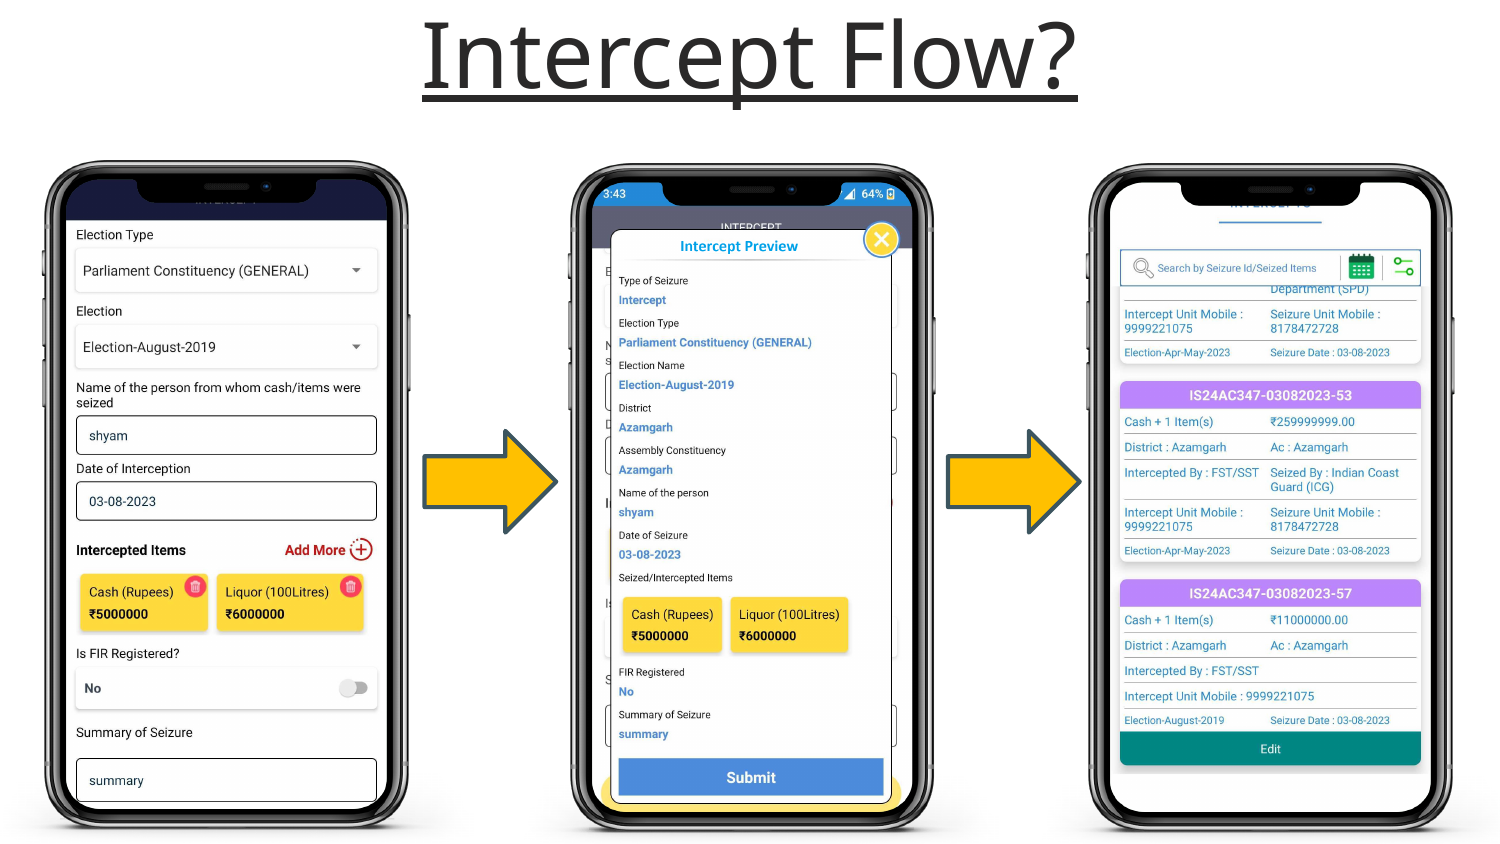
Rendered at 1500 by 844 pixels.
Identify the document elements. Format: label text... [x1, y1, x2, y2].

picture [1016, 163, 1500, 844]
picture [497, 163, 1003, 844]
picture [0, 160, 477, 844]
text_box [1007, 454, 1011, 510]
text_box [481, 454, 492, 510]
title Intercept Flow? [75, 25, 1425, 79]
